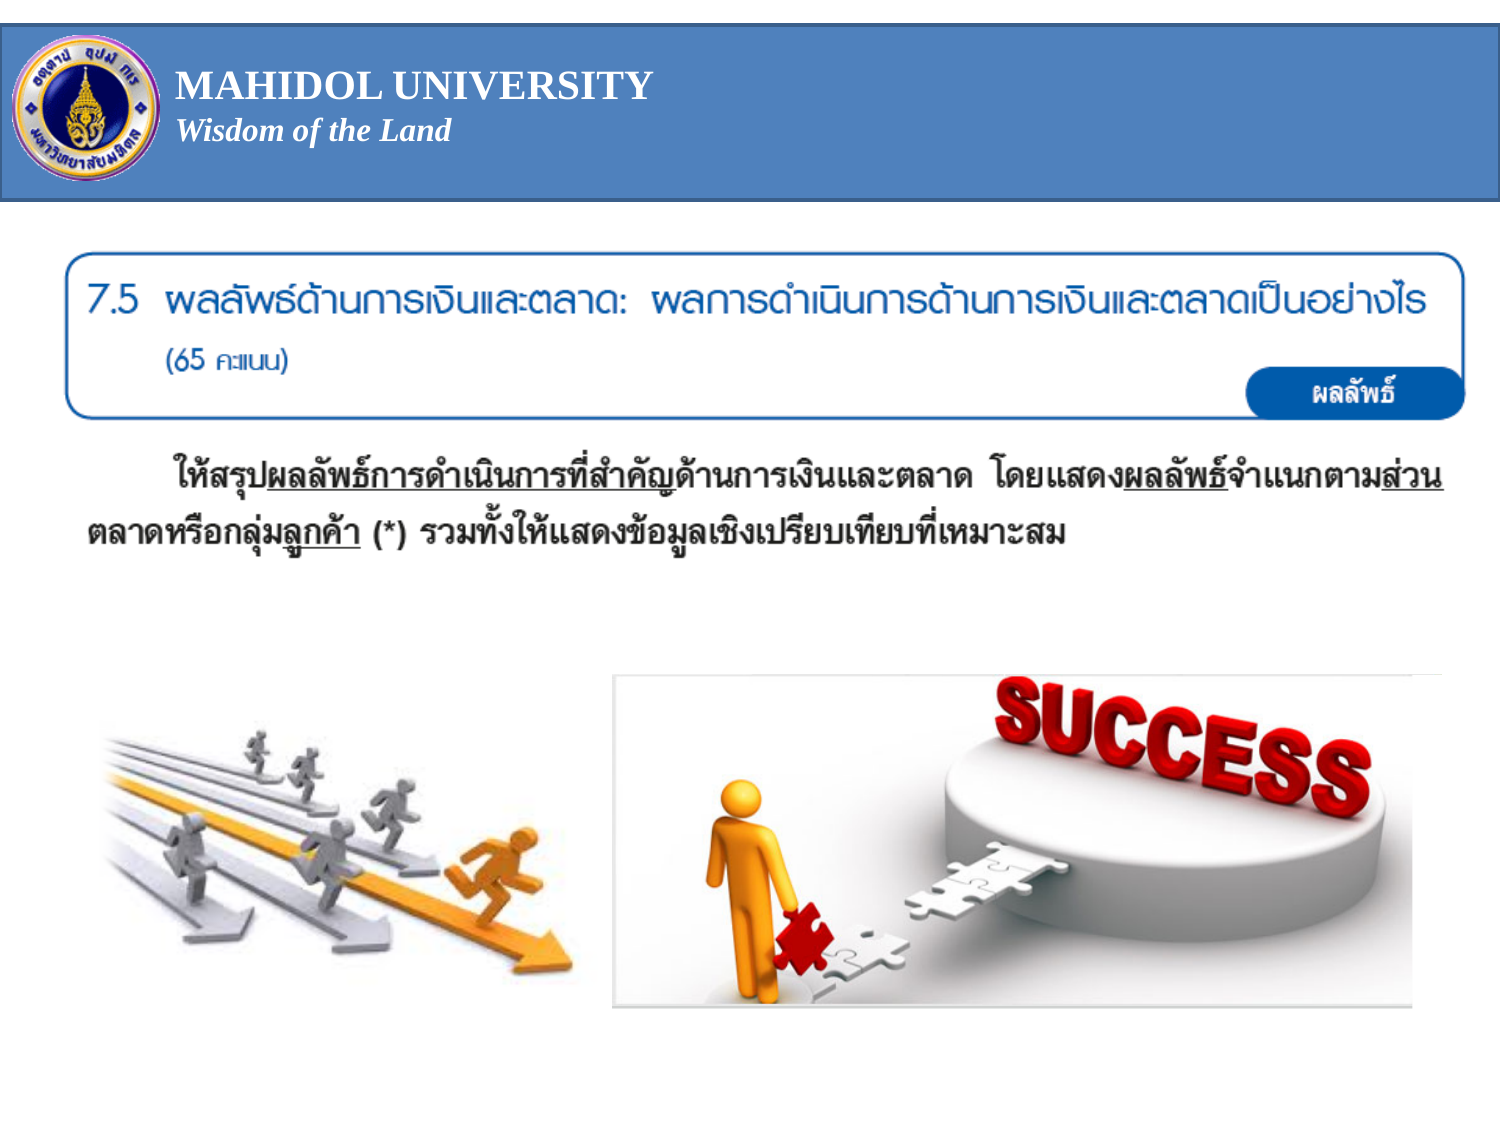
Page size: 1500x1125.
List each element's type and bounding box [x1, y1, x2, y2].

picture [99, 674, 601, 1051]
picture [49, 237, 1474, 610]
picture [12, 35, 160, 181]
text_box [612, 674, 1451, 1013]
